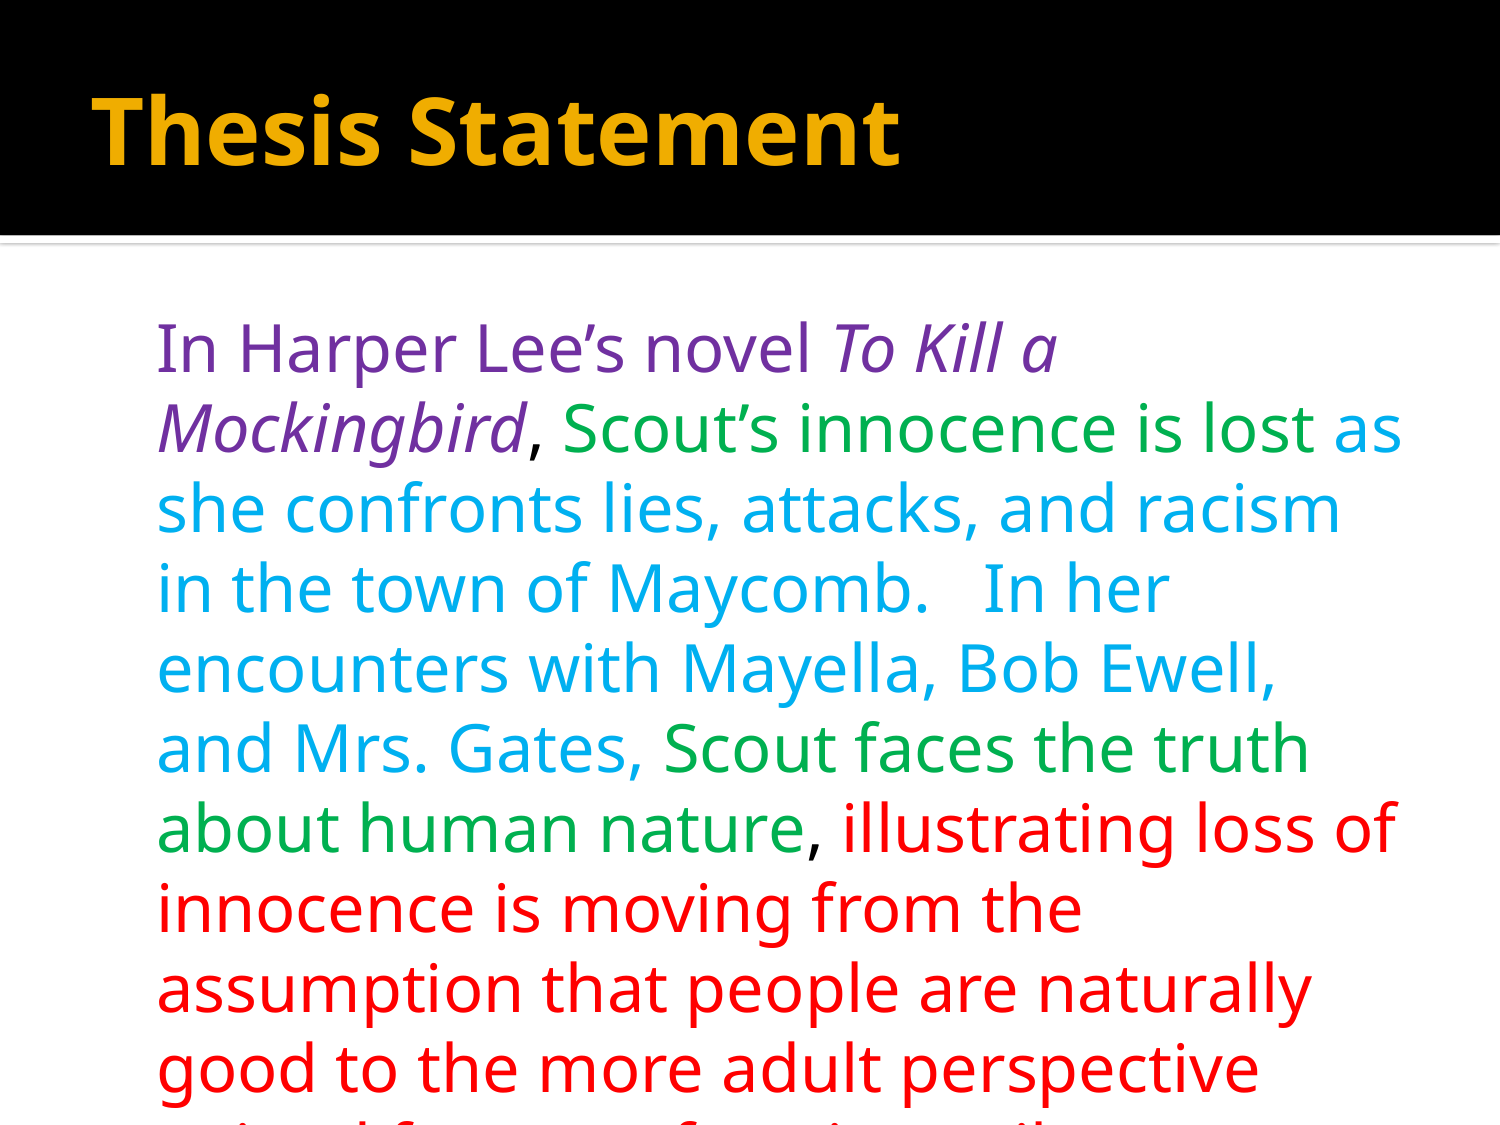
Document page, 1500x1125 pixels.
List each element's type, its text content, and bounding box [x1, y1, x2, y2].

list In Harper Lee’s novel To Kill a Mockingbird, Scout’s innocence is lost as she confronts lies, attacks, and racism in the town of Maycomb. In her encounters with Mayella, Bob Ewell, and Mrs. Gates, Scout faces the truth about human nature, illustrating loss of innocence is moving from the assumption that people are naturally good to the more adult perspective gained from confronting evil. [75, 291, 1425, 1050]
title Thesis Statement [75, 25, 1425, 231]
